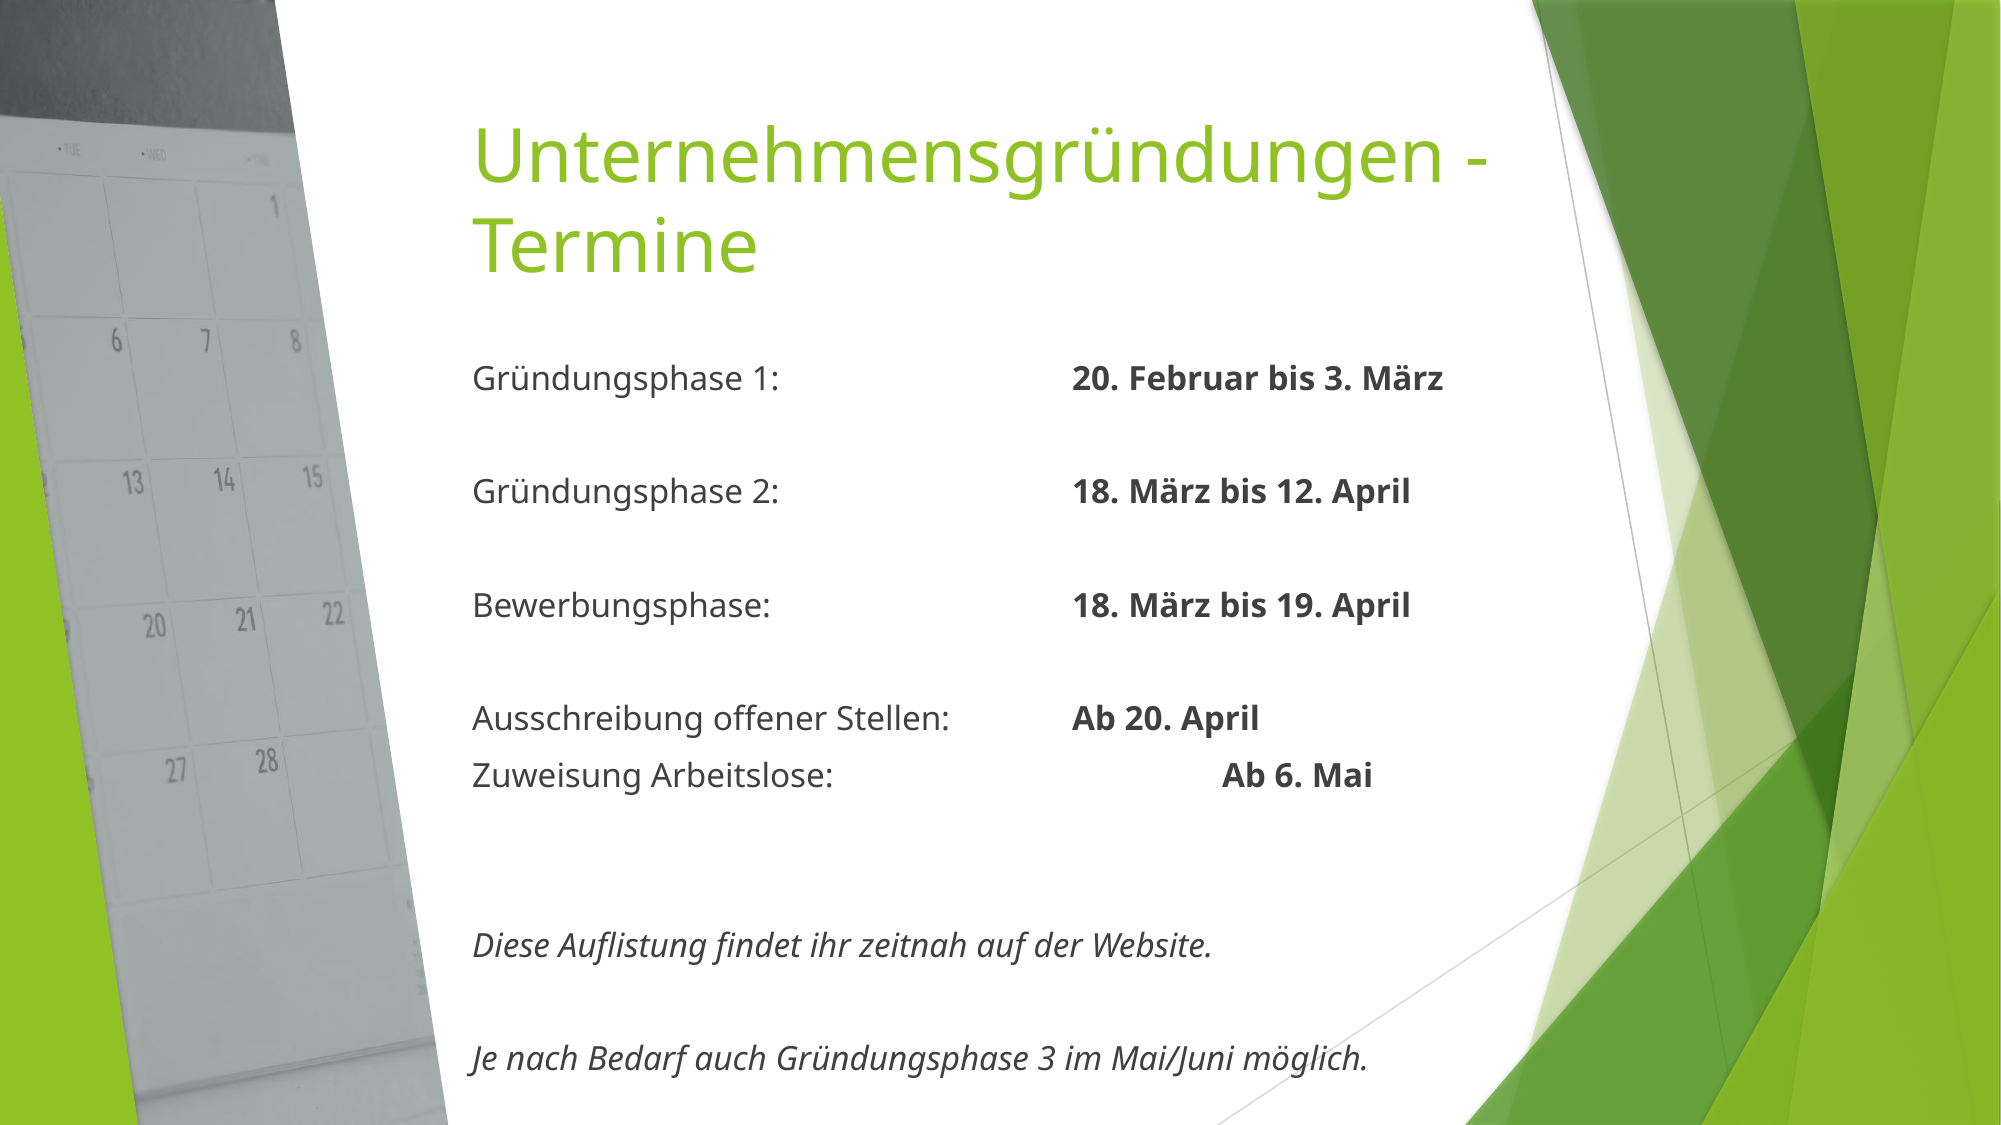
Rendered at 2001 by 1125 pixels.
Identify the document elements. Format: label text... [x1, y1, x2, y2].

picture [0, 0, 449, 1125]
list Gründungsphase 1: 20. Februar bis 3. März Gründungsphase 2: 18. März bis 12. April Bewerbungsphase: 18. März bis 19. April Ausschreibung offener Stellen: Ab 20. April Zuweisung Arbeitslose: Ab 6. Mai Diese Auflistung findet ihr zeitnah auf der Website. Je nach Bedarf auch Gründungsphase 3 im Mai/Juni möglich. [457, 354, 1522, 1105]
title Unternehmensgründungen - Termine [457, 99, 1522, 317]
